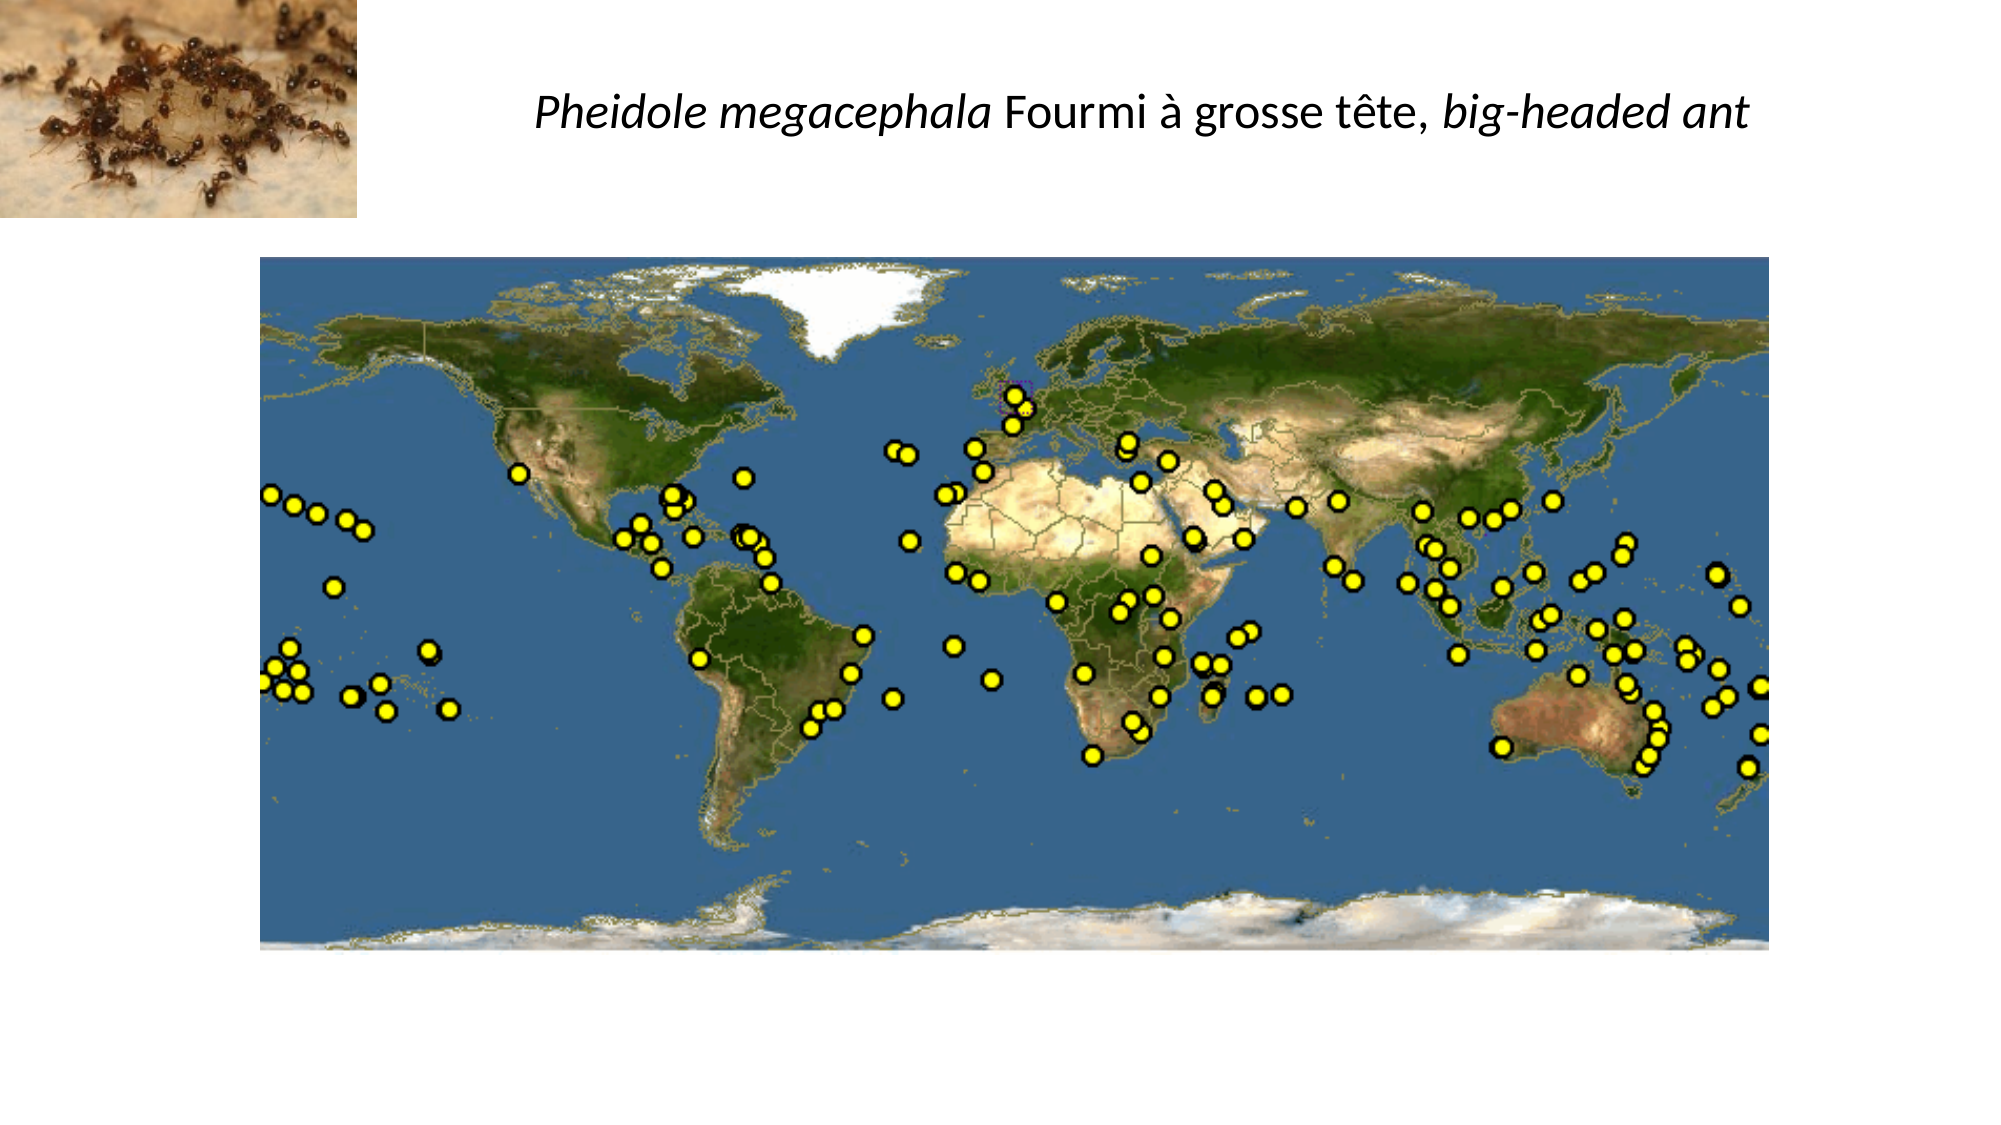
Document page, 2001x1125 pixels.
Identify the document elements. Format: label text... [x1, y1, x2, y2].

text_box Pheidole megacephala Fourmi à grosse tête, big-headed ant [518, 70, 1766, 146]
picture [0, 0, 357, 218]
picture [260, 257, 1769, 955]
